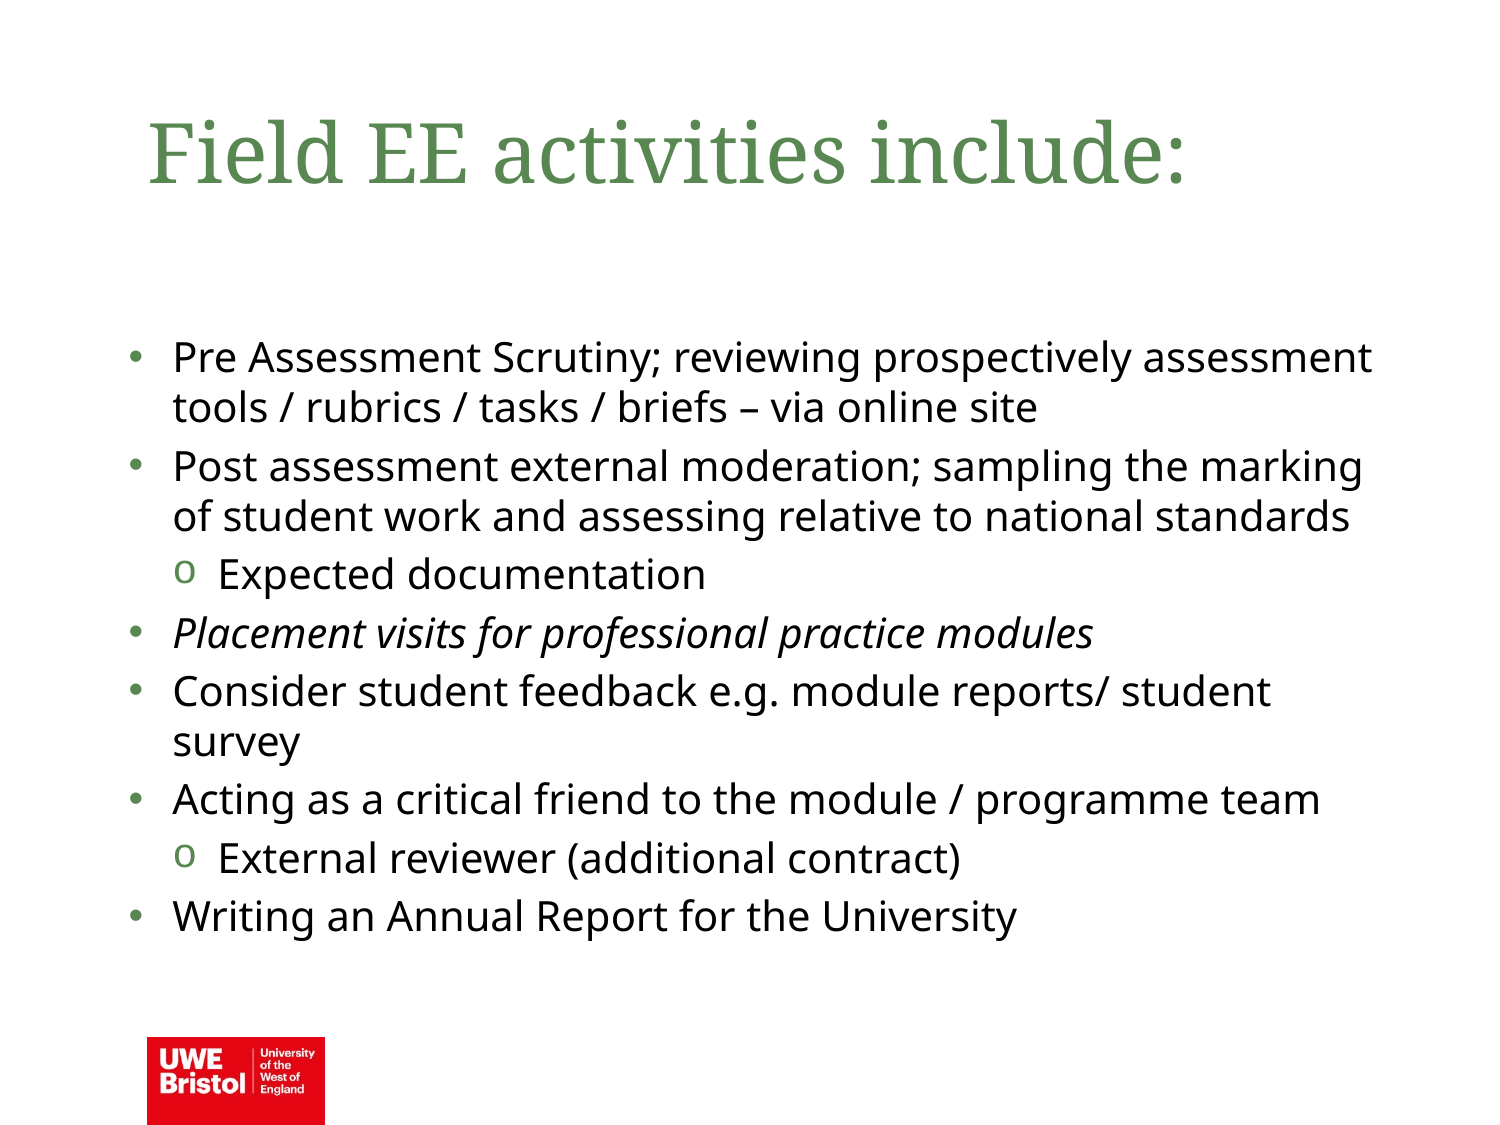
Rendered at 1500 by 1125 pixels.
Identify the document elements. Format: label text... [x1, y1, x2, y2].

picture [147, 1037, 325, 1125]
list Field EE activities include: [147, 113, 1217, 220]
list Pre Assessment Scrutiny; reviewing prospectively assessment tools / rubrics / tasks / briefs – via online site Post assessment external moderation; sampling the marking of student work and assessing relative to national standards Expected documentation Placement visits for professional practice modules Consider student feedback e.g. module reports/ student survey Acting as a critical friend to the module / programme team External reviewer (additional contract) Writing an Annual Report for the University [113, 323, 1424, 1035]
